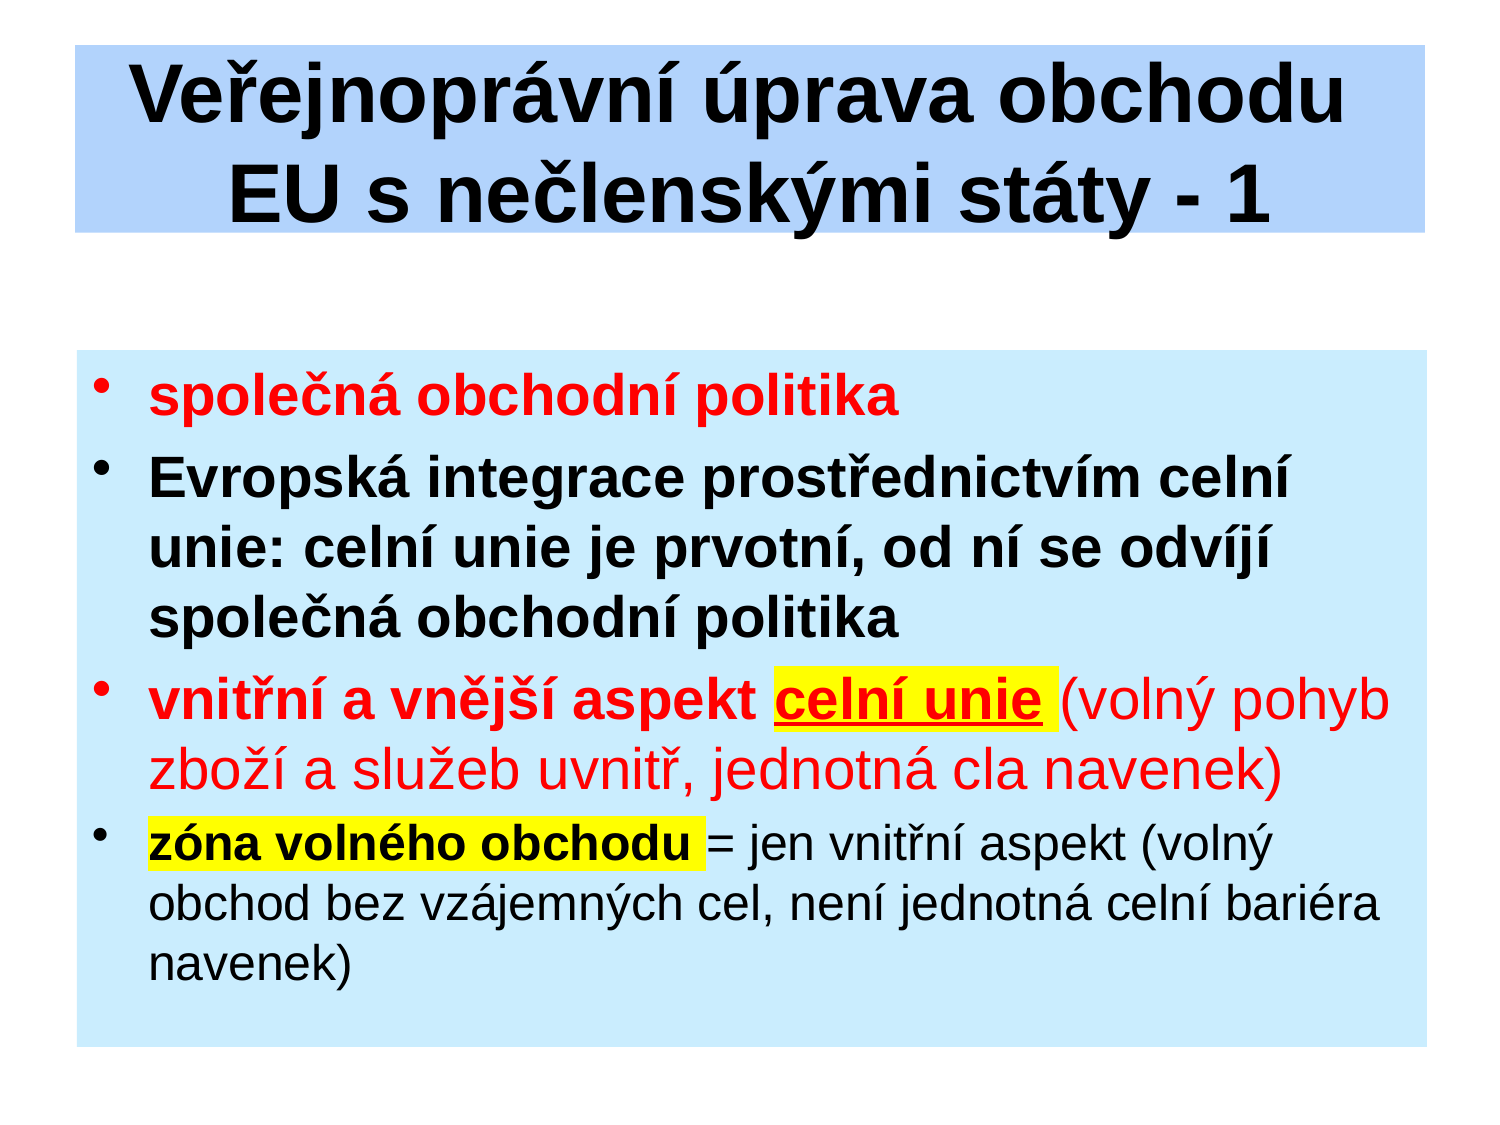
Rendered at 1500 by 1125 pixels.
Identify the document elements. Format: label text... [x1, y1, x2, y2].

list společná obchodní politika Evropská integrace prostřednictvím celní unie: celní unie je prvotní, od ní se odvíjí společná obchodní politika vnitřní a vnější aspekt celní unie (volný pohyb zboží a služeb uvnitř, jednotná cla navenek) zóna volného obchodu = jen vnitřní aspekt (volný obchod bez vzájemných cel, není jednotná celní bariéra navenek) [76, 350, 1427, 1047]
title Veřejnoprávní úprava obchodu EU s nečlenskými státy - 1 [75, 45, 1425, 233]
